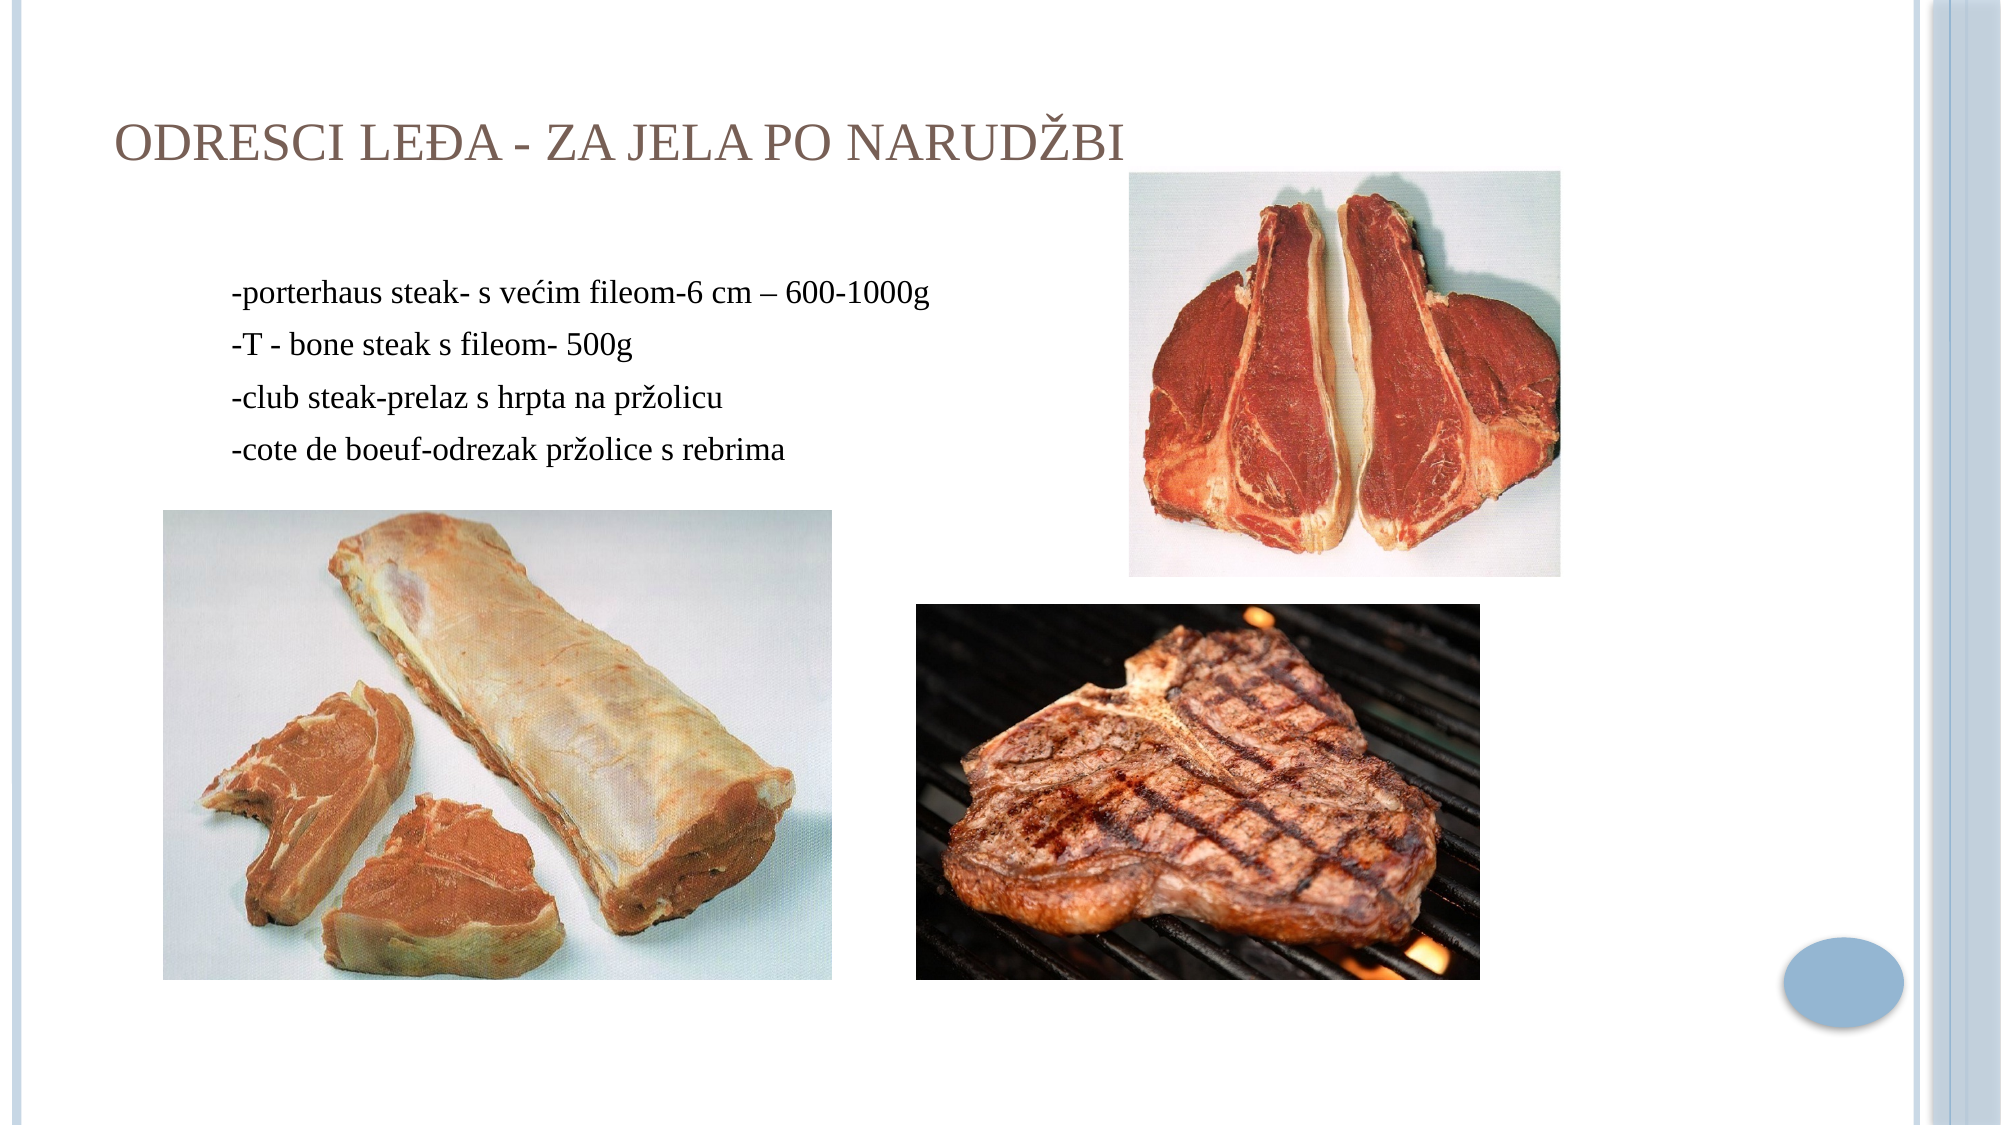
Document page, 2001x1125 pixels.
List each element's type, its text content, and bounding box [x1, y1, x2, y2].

picture [162, 509, 832, 981]
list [1128, 165, 1575, 577]
picture [916, 603, 1480, 980]
title Odresci leđa - za jela po narudžbi [99, 45, 1734, 233]
list -porterhaus steak- s većim fileom-6 cm – 600-1000g -T - bone steak s fileom- 500g -club steak-prelaz s hrpta na pržolicu -cote de boeuf-odrezak pržolice s rebrima [216, 262, 1122, 446]
